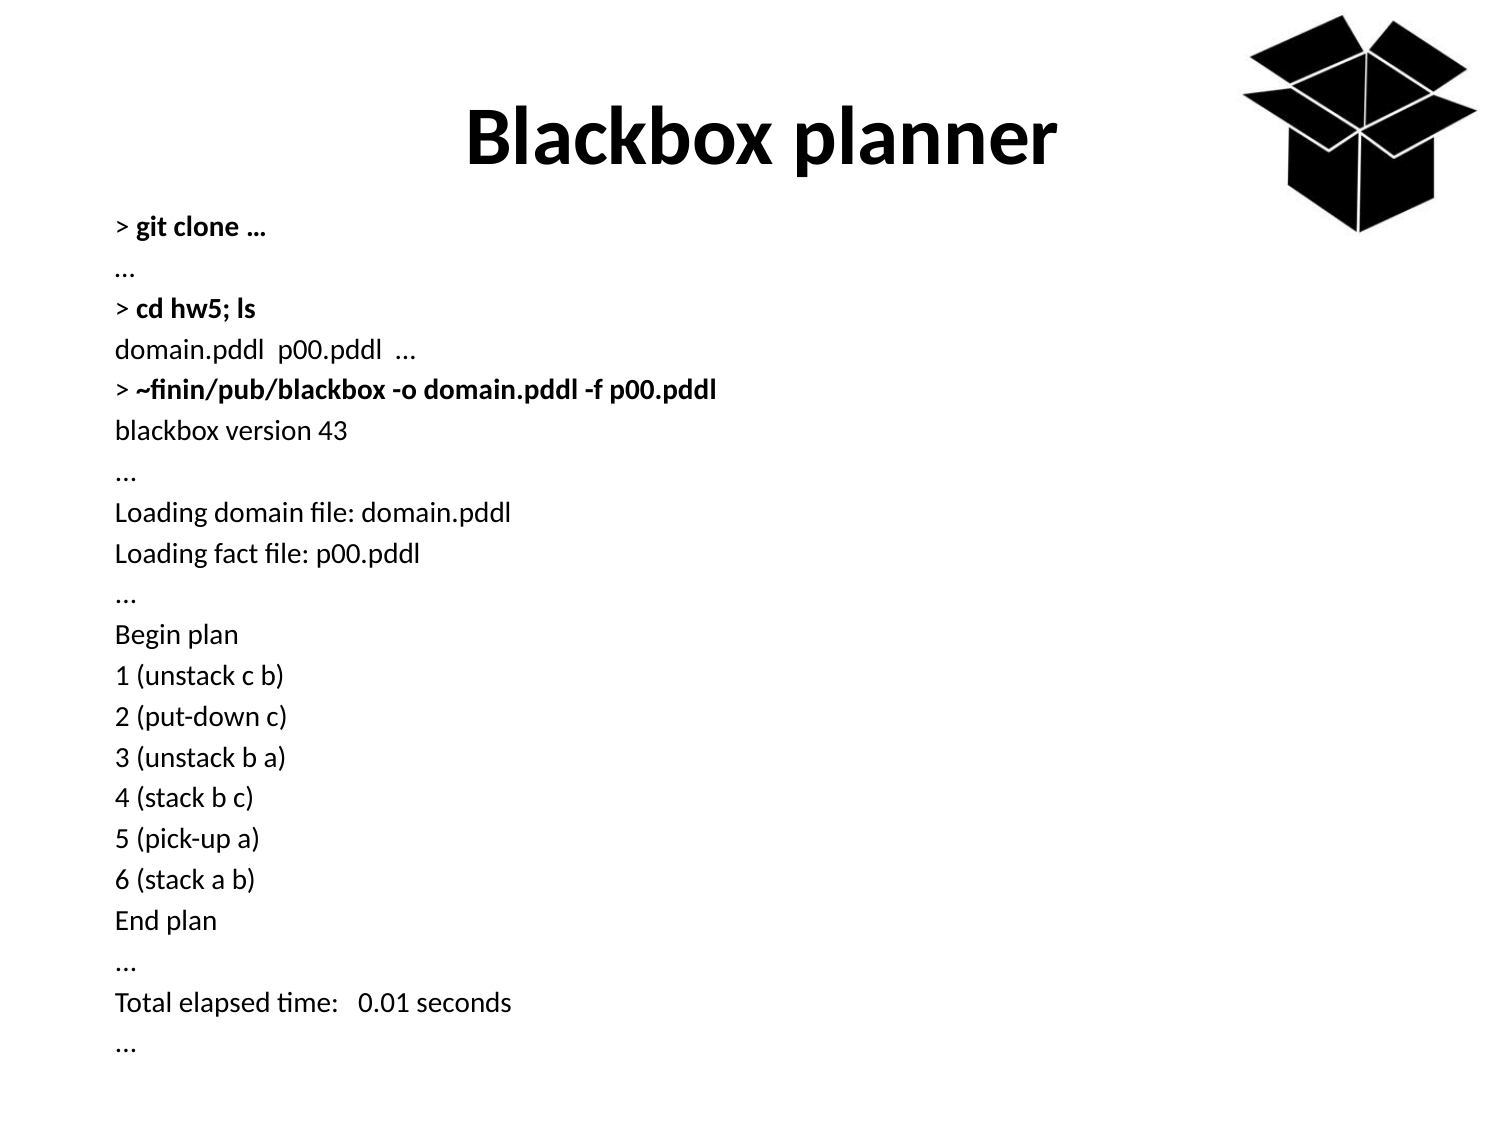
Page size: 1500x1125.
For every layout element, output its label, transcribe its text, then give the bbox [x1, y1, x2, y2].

list > git clone … … > cd hw5; ls domain.pddl p00.pddl … > ~finin/pub/blackbox -o domain.pddl -f p00.pddl blackbox version 43 ... Loading domain file: domain.pddl Loading fact file: p00.pddl ... Begin plan 1 (unstack c b) 2 (put-down c) 3 (unstack b a) 4 (stack b c) 5 (pick-up a) 6 (stack a b) End plan ... Total elapsed time: 0.01 seconds ... [99, 200, 1425, 1125]
picture [1237, 12, 1482, 236]
title Blackbox planner [125, 37, 1232, 200]
